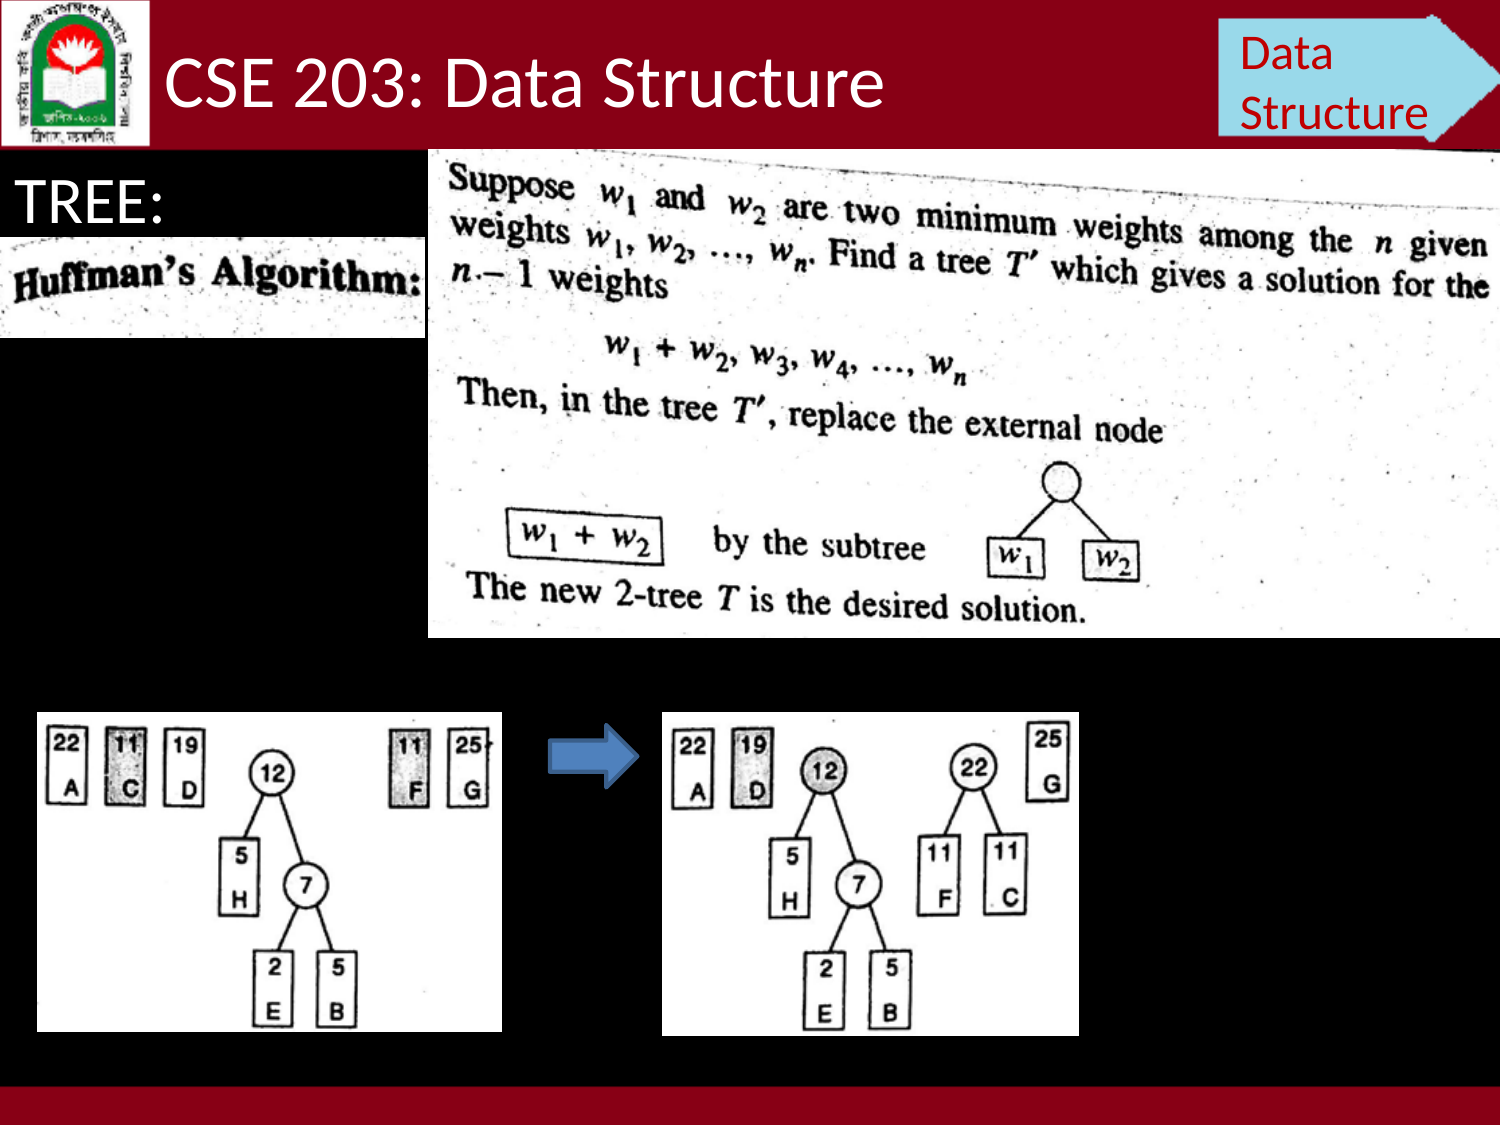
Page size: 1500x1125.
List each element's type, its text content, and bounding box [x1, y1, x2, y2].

text_box Data Structure [1224, 12, 1500, 148]
picture [0, 0, 1500, 149]
picture [0, 638, 1500, 1125]
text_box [0, 149, 1500, 638]
text_box CSE 203: Data Structure [149, 24, 1213, 130]
text_box [547, 723, 640, 790]
